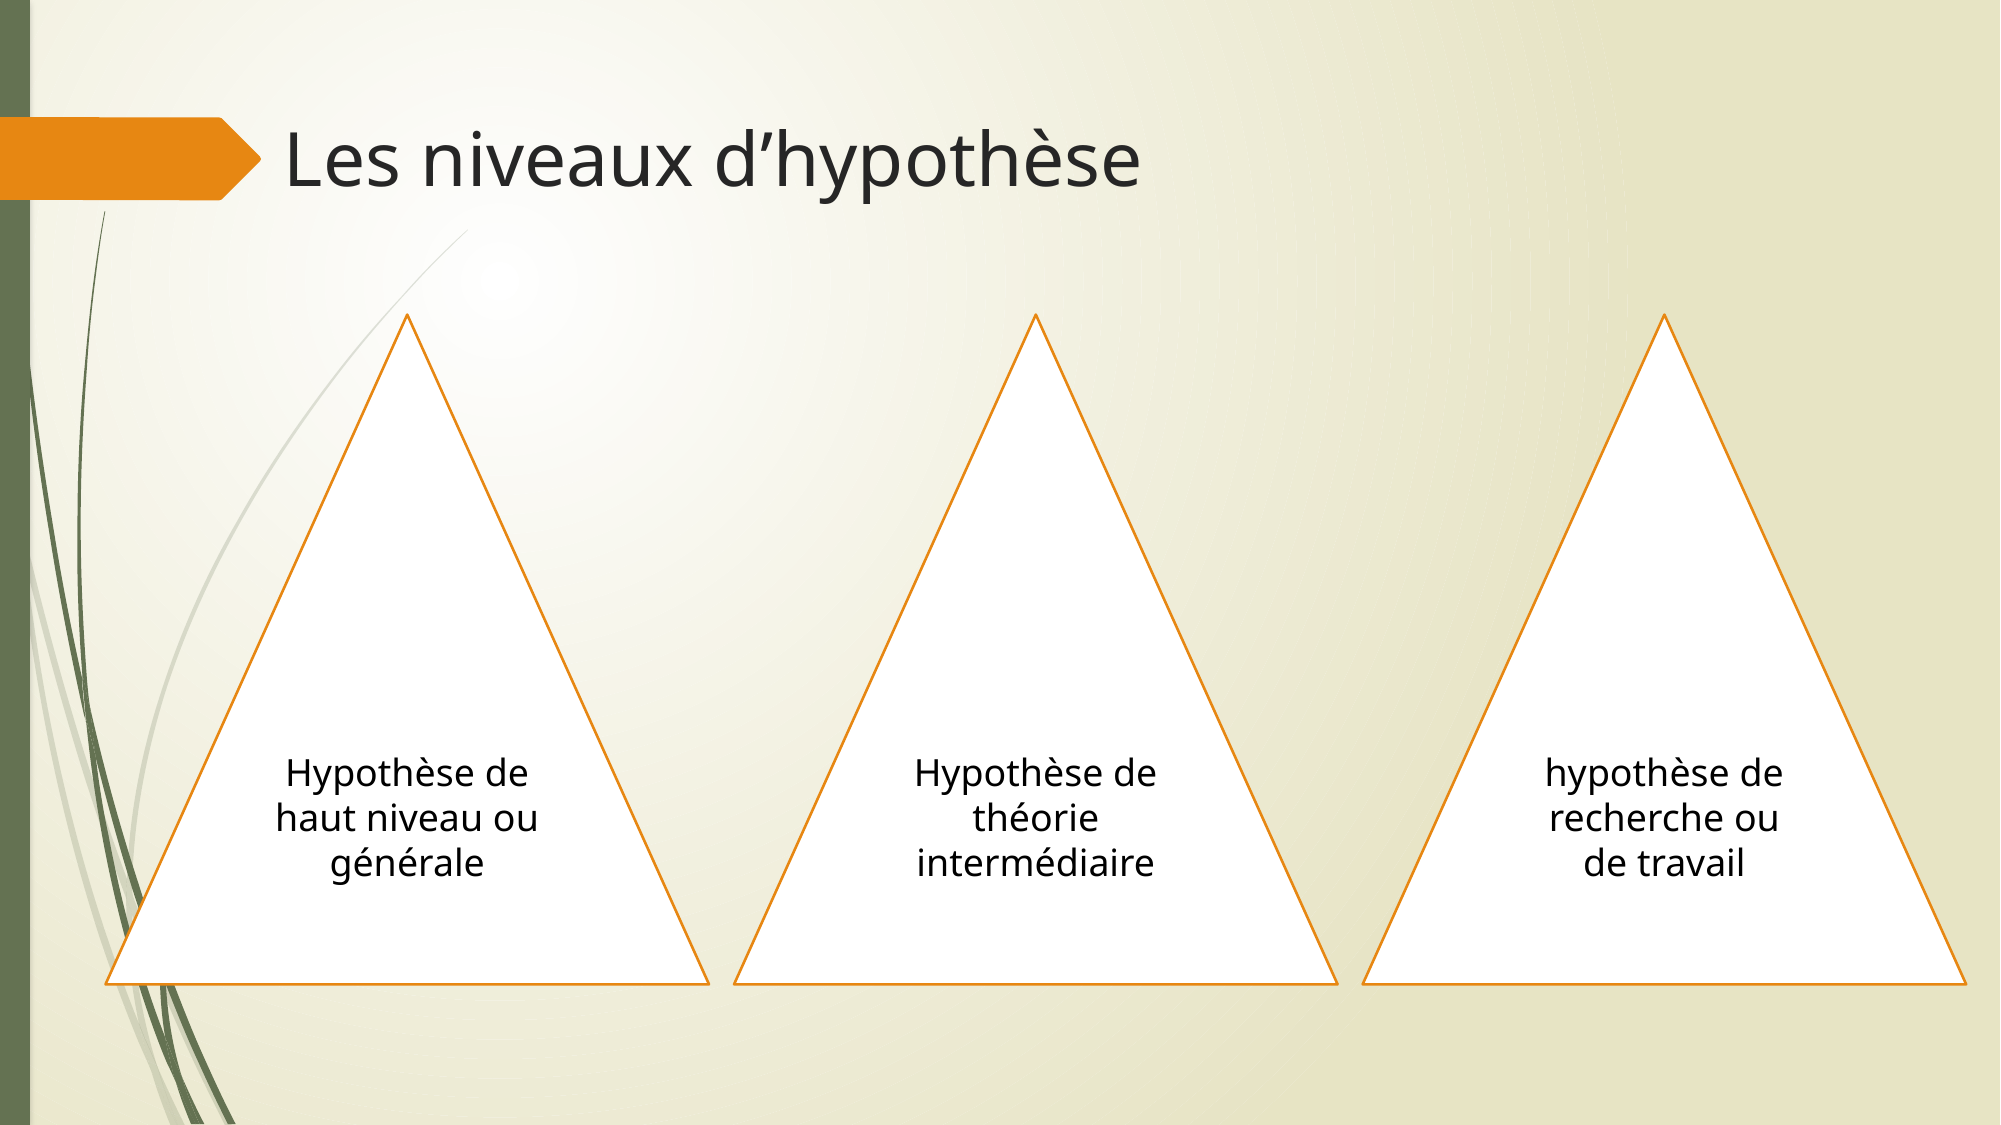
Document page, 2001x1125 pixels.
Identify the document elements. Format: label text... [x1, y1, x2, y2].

title Les niveaux d’hypothèse [269, 104, 1731, 315]
text_box Hypothèse de haut niveau ou générale [104, 313, 711, 986]
text_box hypothèse de recherche ou de travail [1361, 313, 1968, 986]
text_box Hypothèse de théorie intermédiaire [732, 313, 1339, 986]
